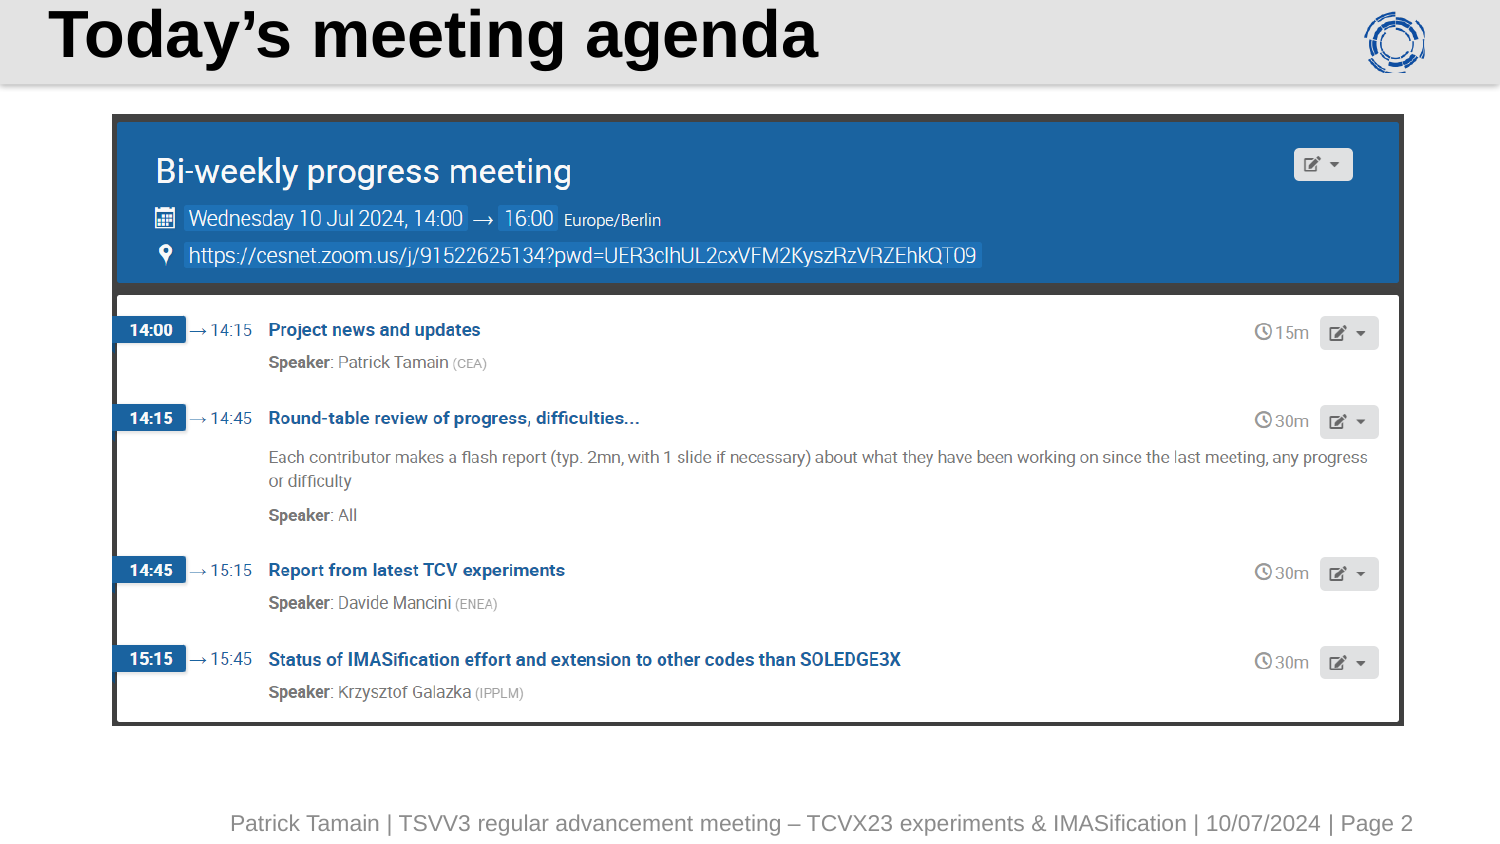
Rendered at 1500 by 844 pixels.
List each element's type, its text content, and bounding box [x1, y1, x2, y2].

title Today’s meeting agenda [34, 9, 1329, 66]
footer Patrick Tamain | TSVV3 regular advancement meeting – TCVX23 experiments & IMASification | 10/07/2024 | Page 2 [76, 805, 1429, 839]
picture [111, 114, 1404, 727]
